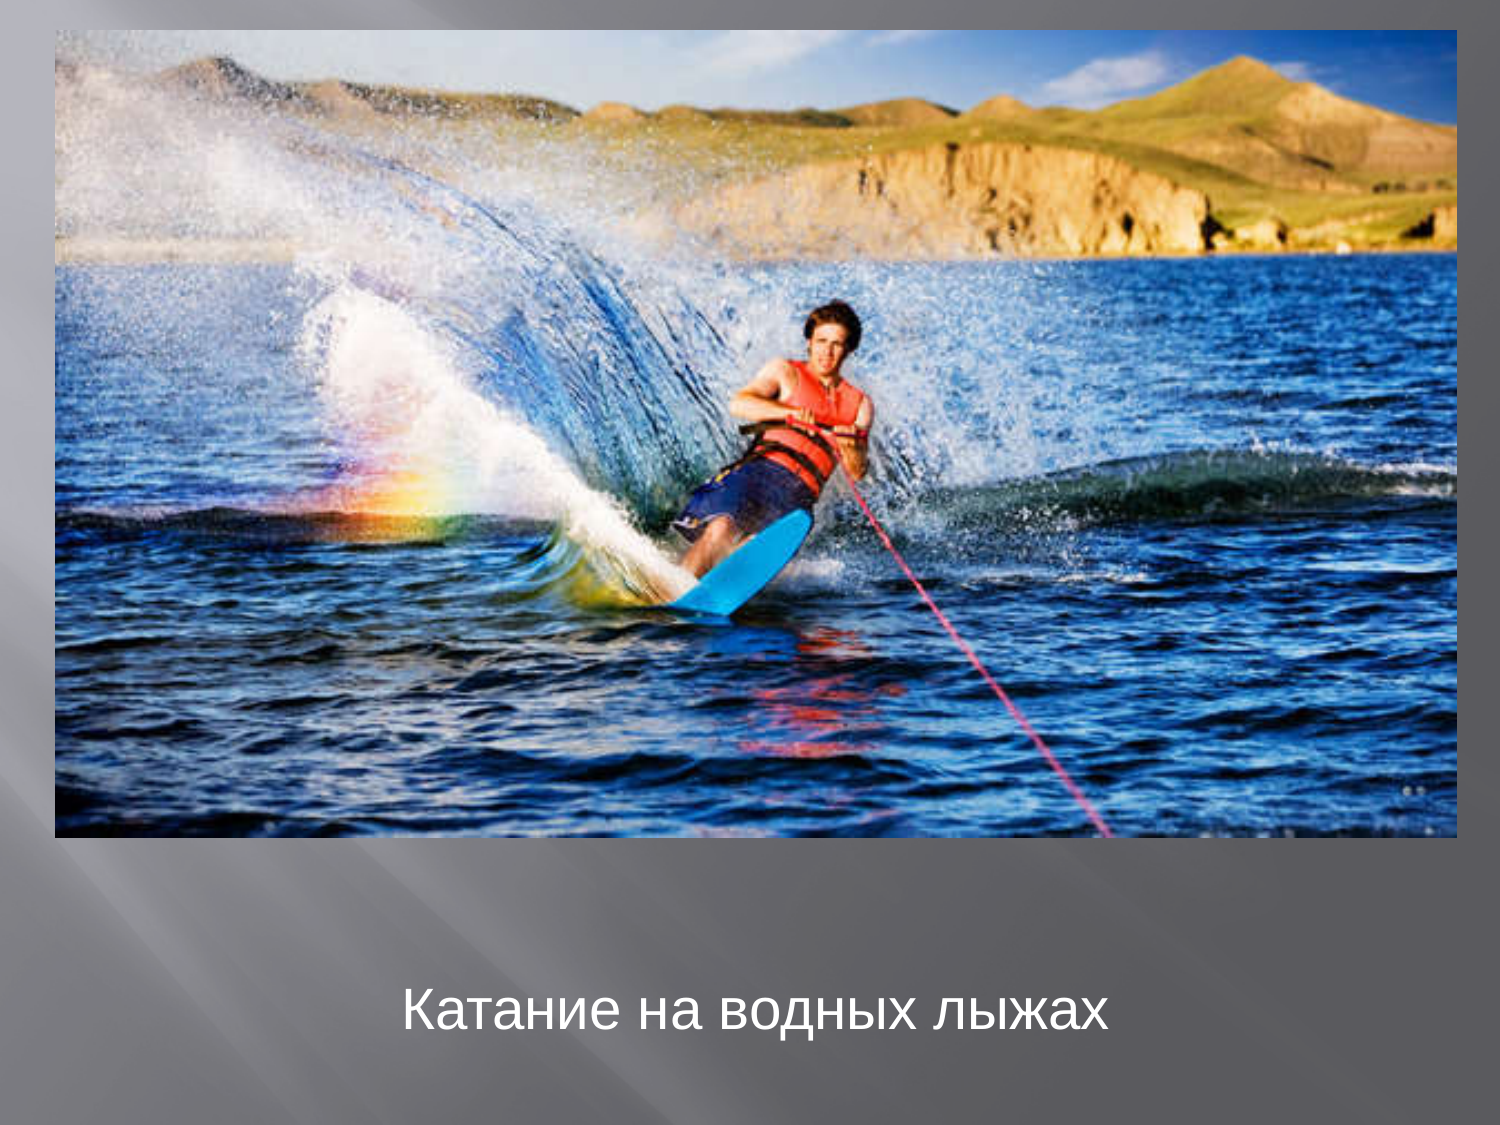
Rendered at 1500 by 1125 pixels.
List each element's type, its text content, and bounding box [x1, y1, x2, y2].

picture [54, 30, 1457, 838]
text_box Катание на водных лыжах [242, 964, 1270, 1049]
